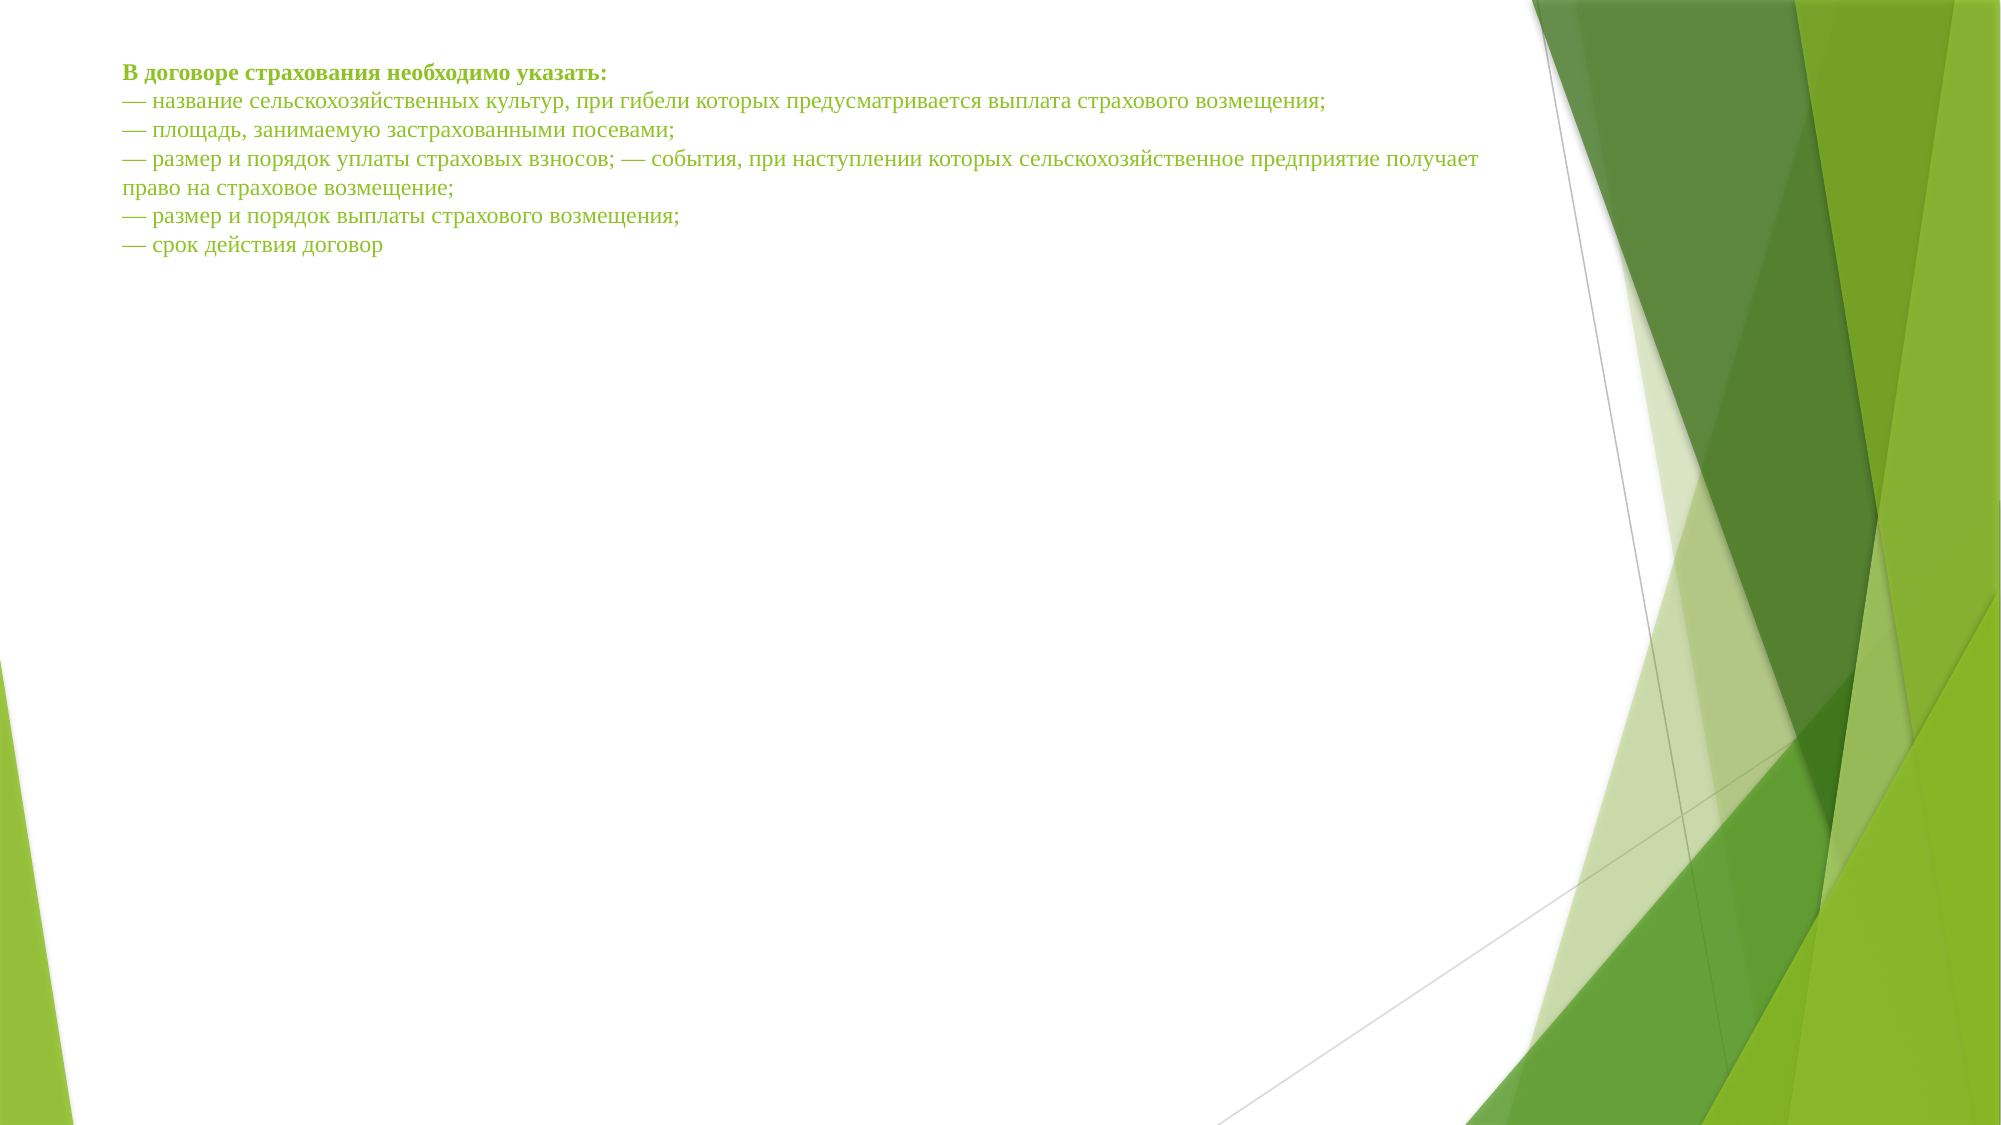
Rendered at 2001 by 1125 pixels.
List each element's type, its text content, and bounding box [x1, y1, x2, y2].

title В договоре страхования необходимо указать: — название сельскохозяйственных культур, при гибели которых предусматривается выплата страхового возмещения; — площадь, занимаемую застрахованными посевами; — размер и порядок уплаты страховых взносов; — события, при наступлении которых сельскохозяйственное предприятие получает право на страховое возмещение; — размер и порядок выплаты страхового возмещения; — срок действия договор [107, 48, 1518, 266]
